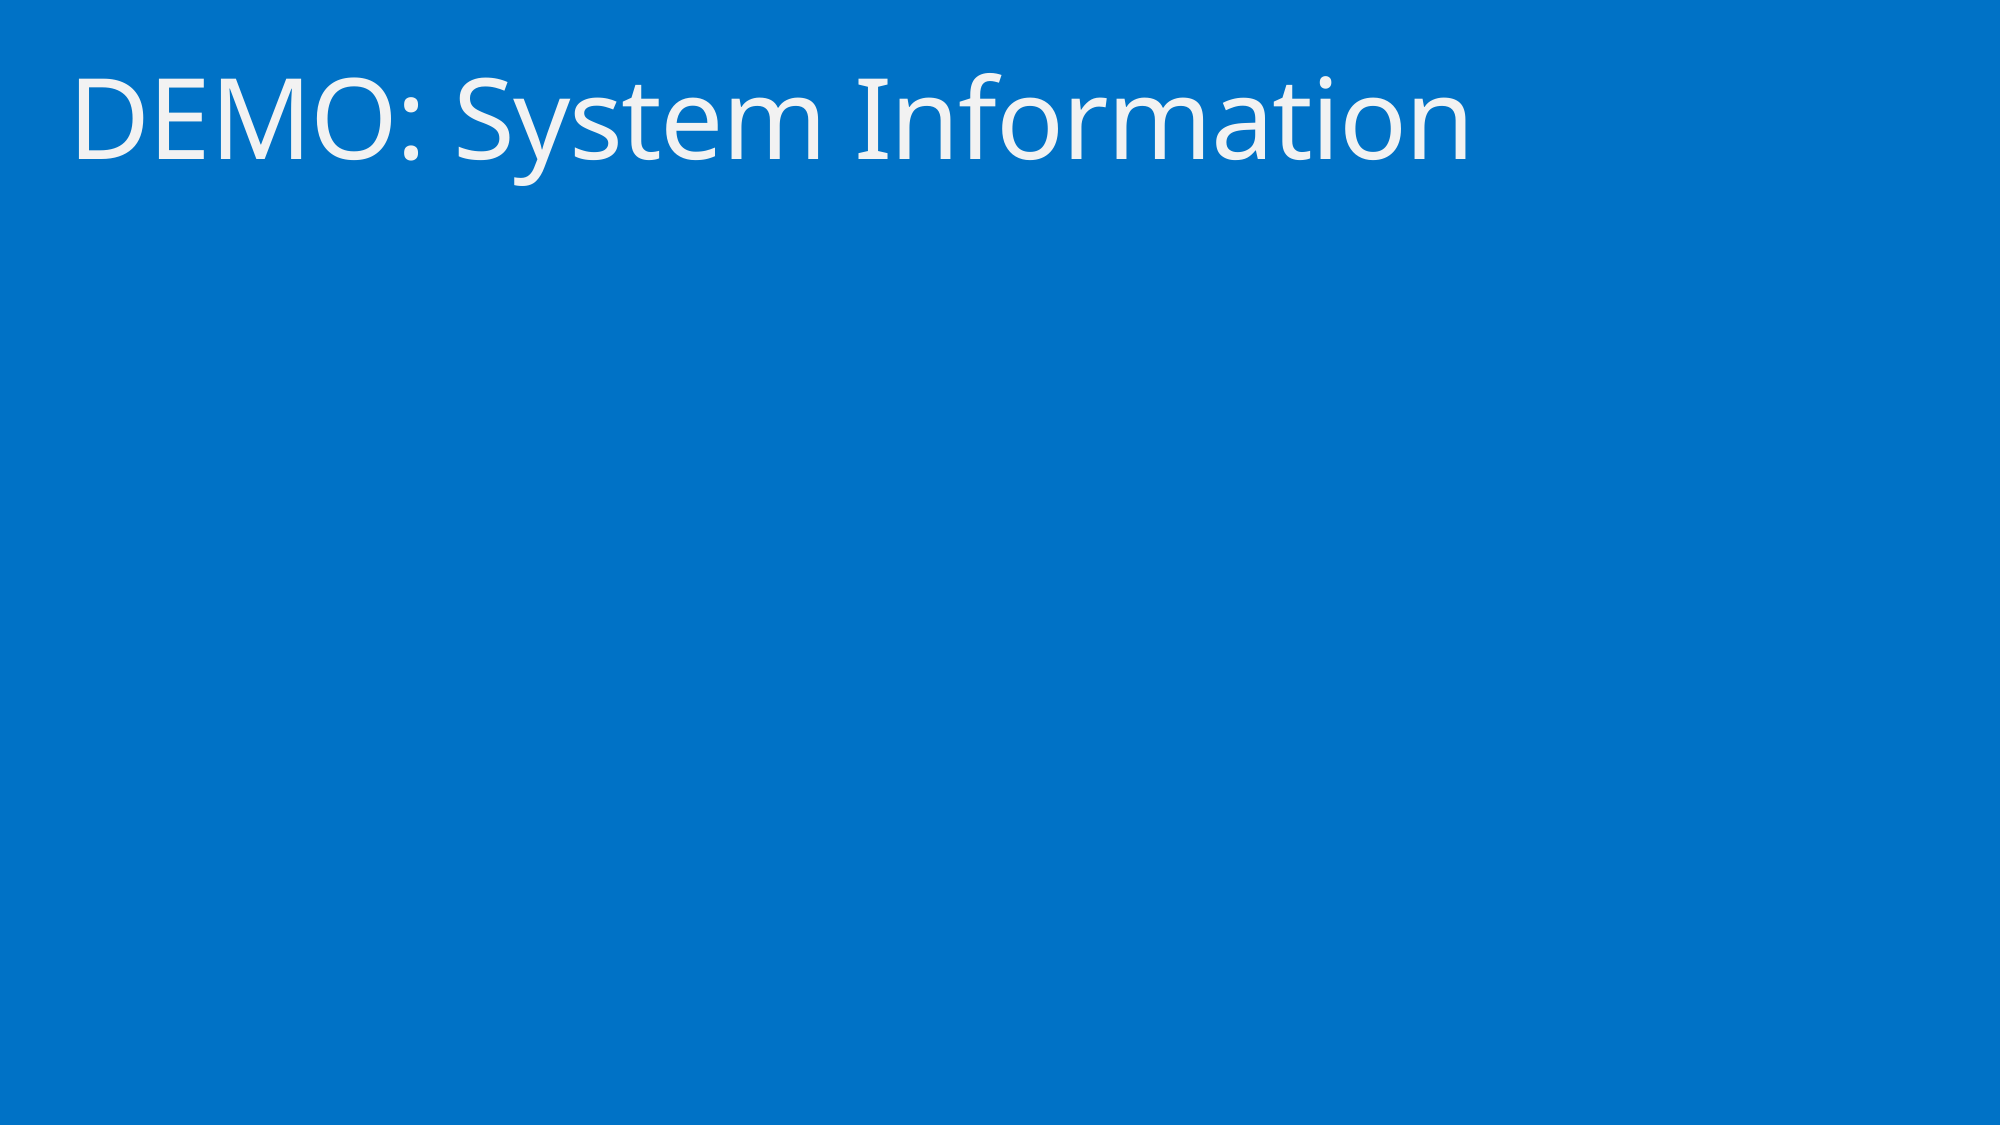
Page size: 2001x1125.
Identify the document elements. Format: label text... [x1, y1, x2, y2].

title DEMO: System Information [44, 47, 1957, 196]
